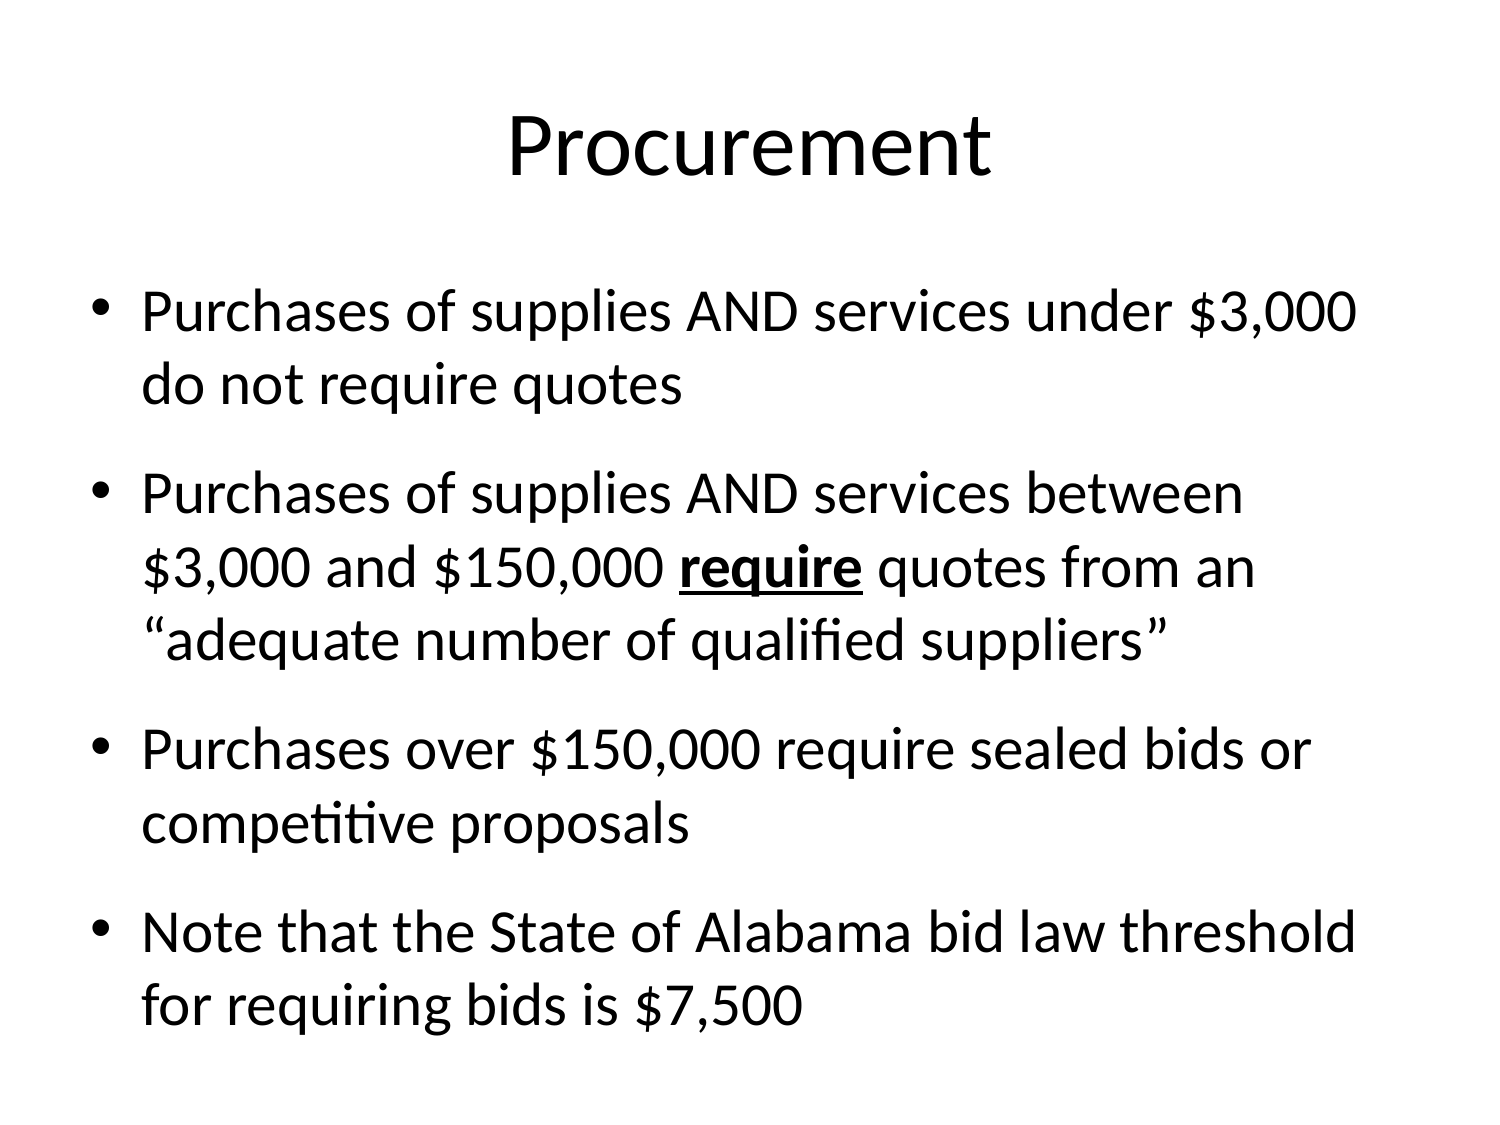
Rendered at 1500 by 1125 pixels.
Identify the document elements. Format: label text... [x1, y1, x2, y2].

list Purchases of supplies AND services under $3,000 do not require quotes Purchases of supplies AND services between $3,000 and $150,000 require quotes from an “adequate number of qualified suppliers” Purchases over $150,000 require sealed bids or competitive proposals Note that the State of Alabama bid law threshold for requiring bids is $7,500 [75, 262, 1425, 1050]
title Procurement [75, 45, 1425, 233]
